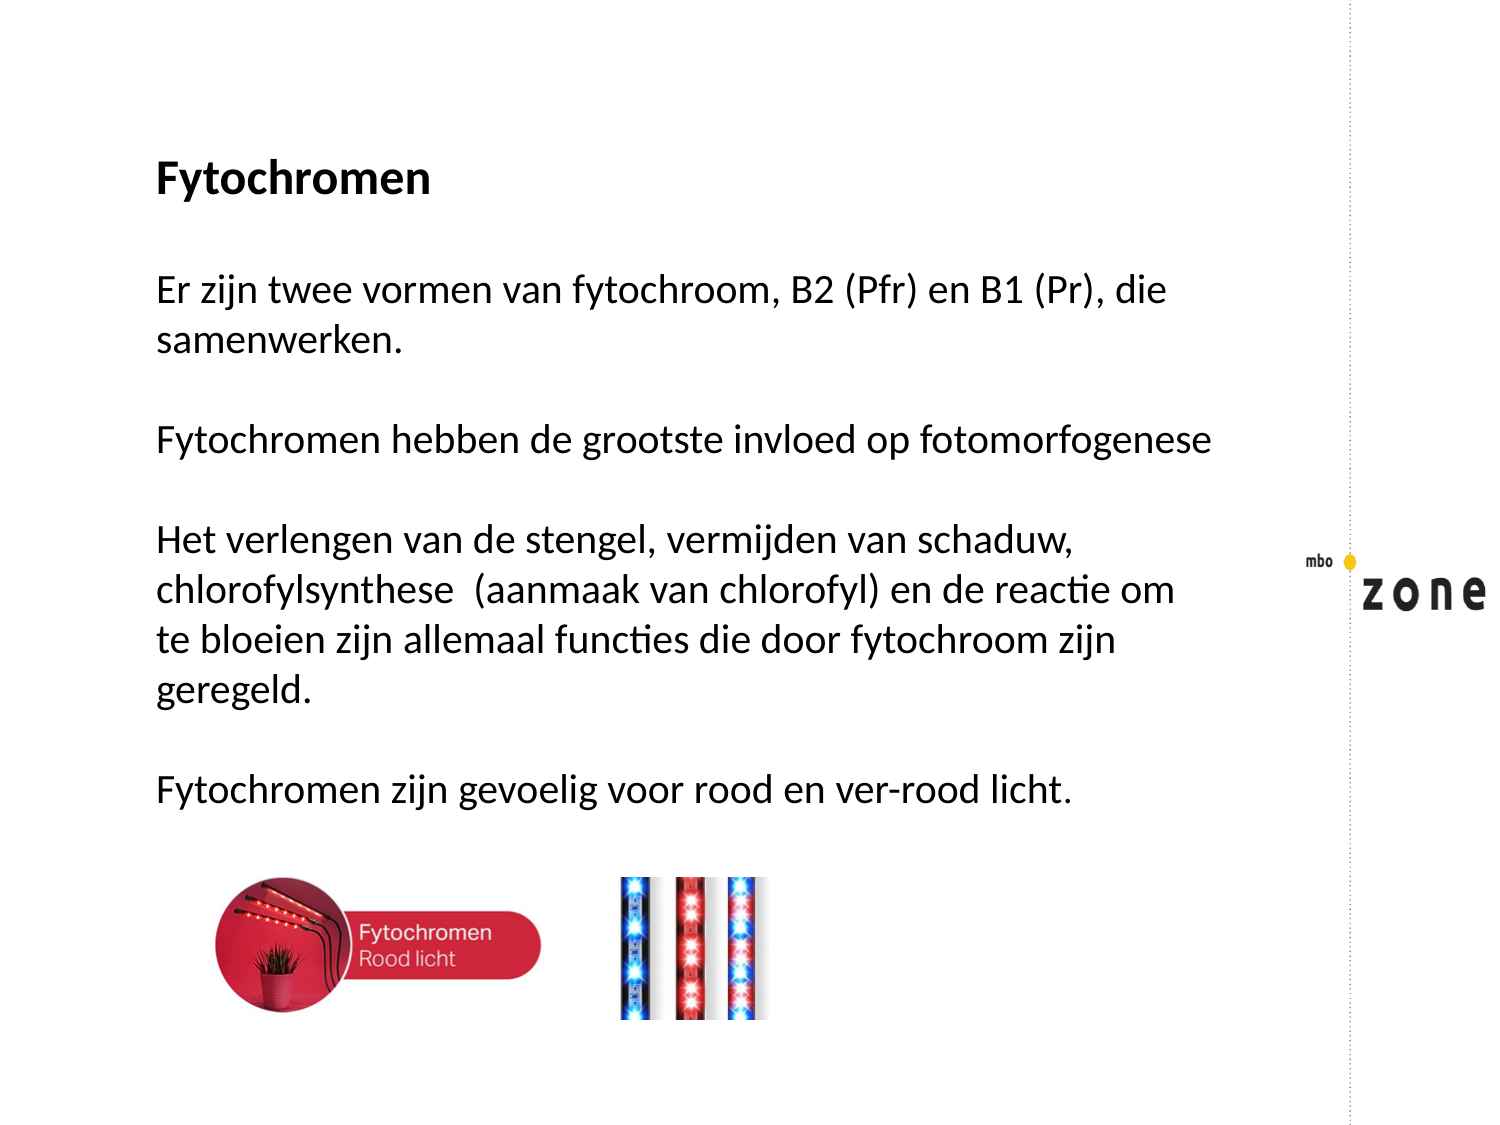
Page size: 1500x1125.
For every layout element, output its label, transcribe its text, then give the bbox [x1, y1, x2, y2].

text_box Fytochromen [141, 137, 1084, 212]
text_box Er zijn twee vormen van fytochroom, B2 (Pfr) en B1 (Pr), die samenwerken. Fytochromen hebben de grootste invloed op fotomorfogenese Het verlengen van de stengel, vermijden van schaduw, chlorofylsynthese (aanmaak van chlorofyl) en de reactie om te bloeien zijn allemaal functies die door fytochroom zijn geregeld. Fytochromen zijn gevoelig voor rood en ver-rood licht. [141, 254, 1235, 865]
picture [1197, 0, 1500, 1125]
picture [194, 877, 770, 1038]
